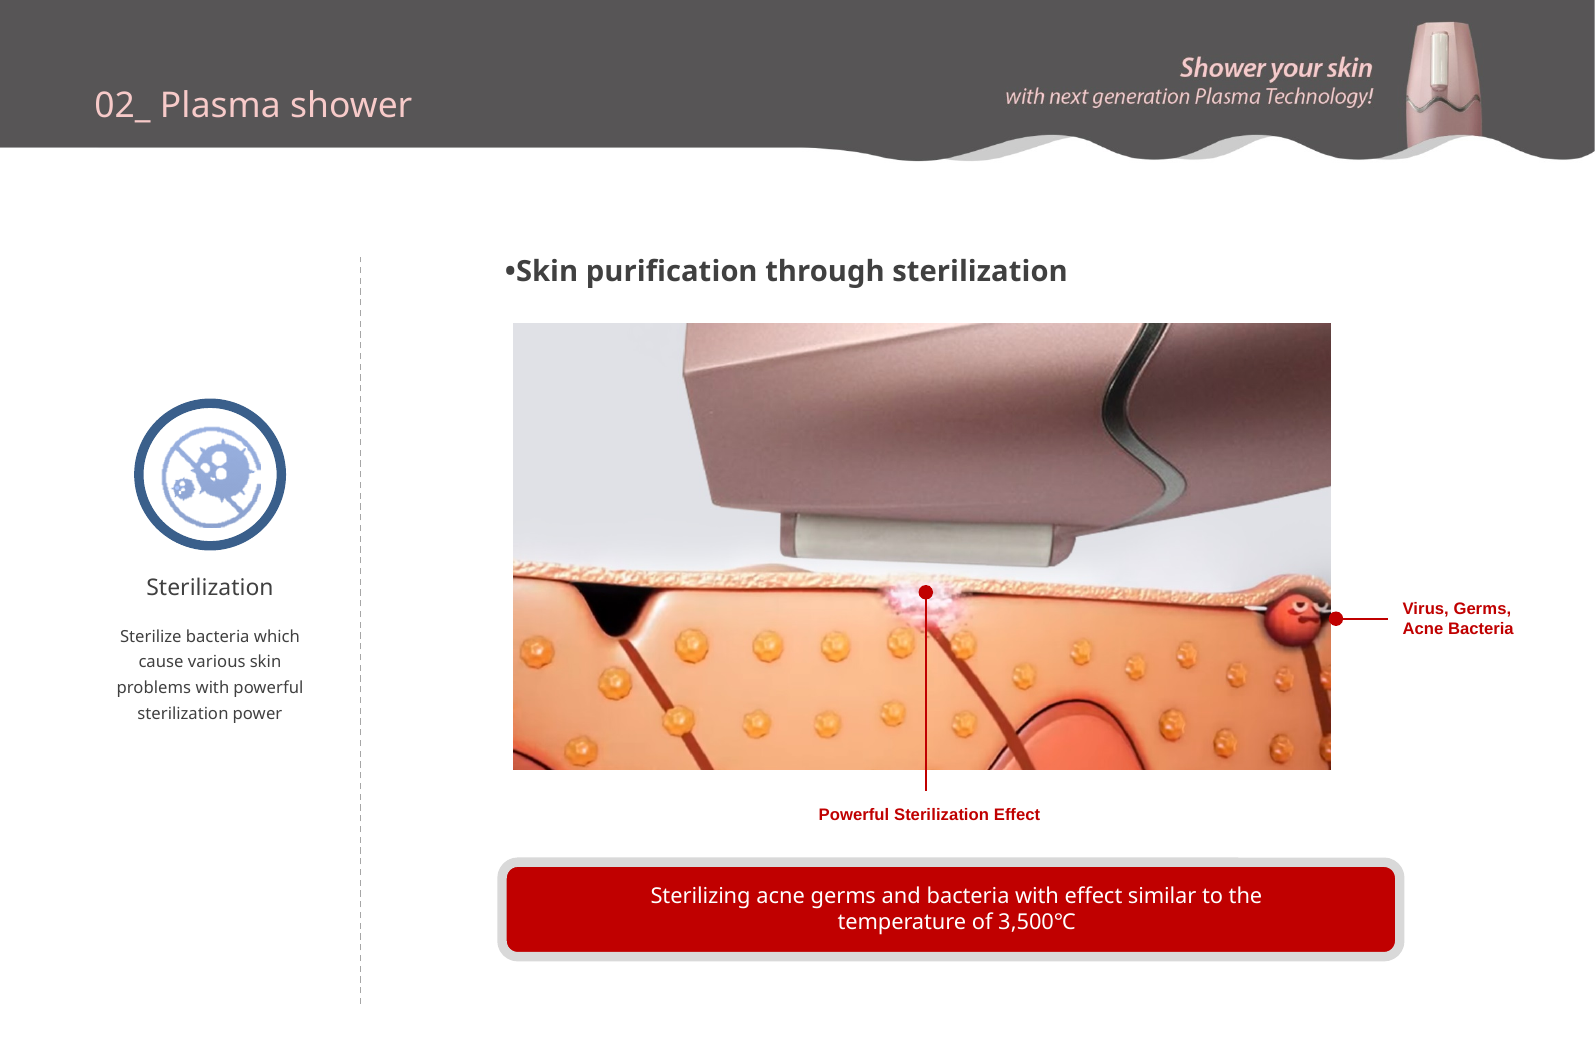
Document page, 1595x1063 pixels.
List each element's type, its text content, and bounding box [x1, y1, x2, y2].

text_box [138, 403, 282, 546]
text_box [1335, 609, 1346, 629]
picture [0, 0, 1595, 1063]
text_box Virus, Germs, Acne Bacteria [1387, 590, 1530, 646]
text_box 02_ Plasma shower [79, 74, 514, 132]
text_box Sterilization [100, 565, 320, 608]
text_box [499, 860, 1402, 959]
text_box Sterilize bacteria which cause various skin problems with powerful sterilization power [100, 611, 320, 731]
text_box •Skin purification through sterilization [490, 244, 1424, 295]
text_box Powerful Sterilization Effect [761, 796, 1098, 832]
